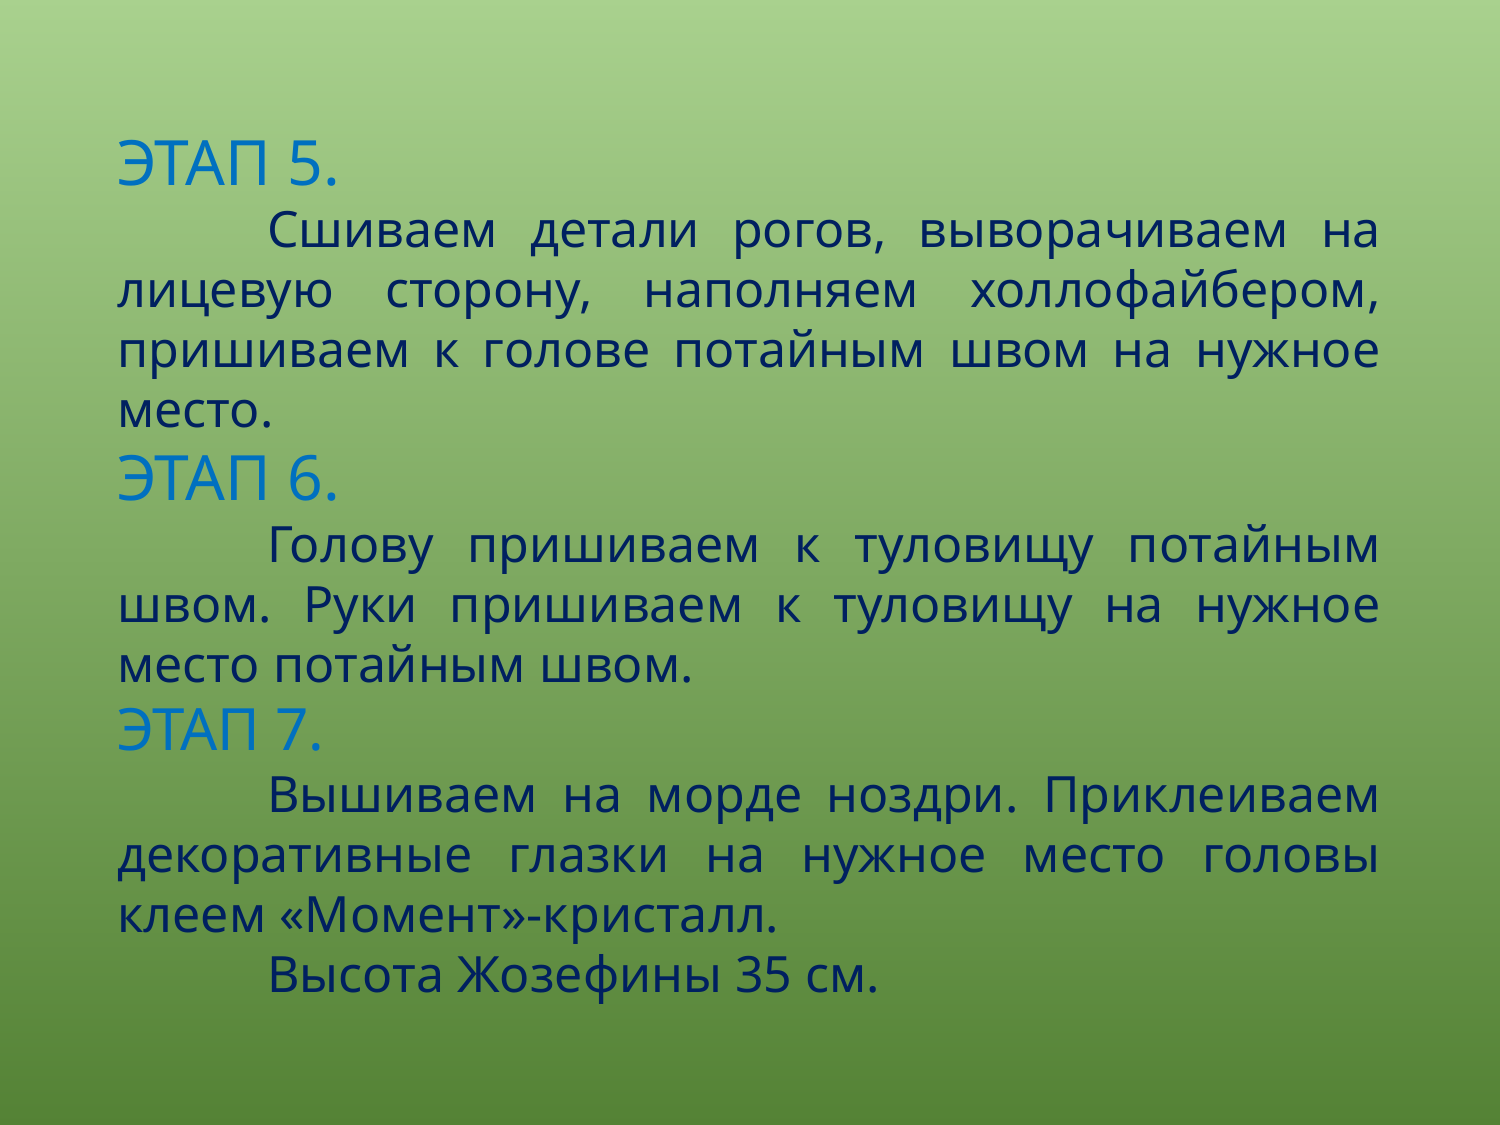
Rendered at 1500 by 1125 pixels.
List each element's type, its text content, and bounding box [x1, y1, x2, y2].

list ЭТАП 5. Сшиваем детали рогов, выворачиваем на лицевую сторону, наполняем холлофайбером, пришиваем к голове потайным швом на нужное место. ЭТАП 6. Голову пришиваем к туловищу потайным швом. Руки пришиваем к туловищу на нужное место потайным швом. ЭТАП 7. Вышиваем на морде ноздри. Приклеиваем декоративные глазки на нужное место головы клеем «Момент»-кристалл. Высота Жозефины 35 см. [102, 115, 1397, 1023]
